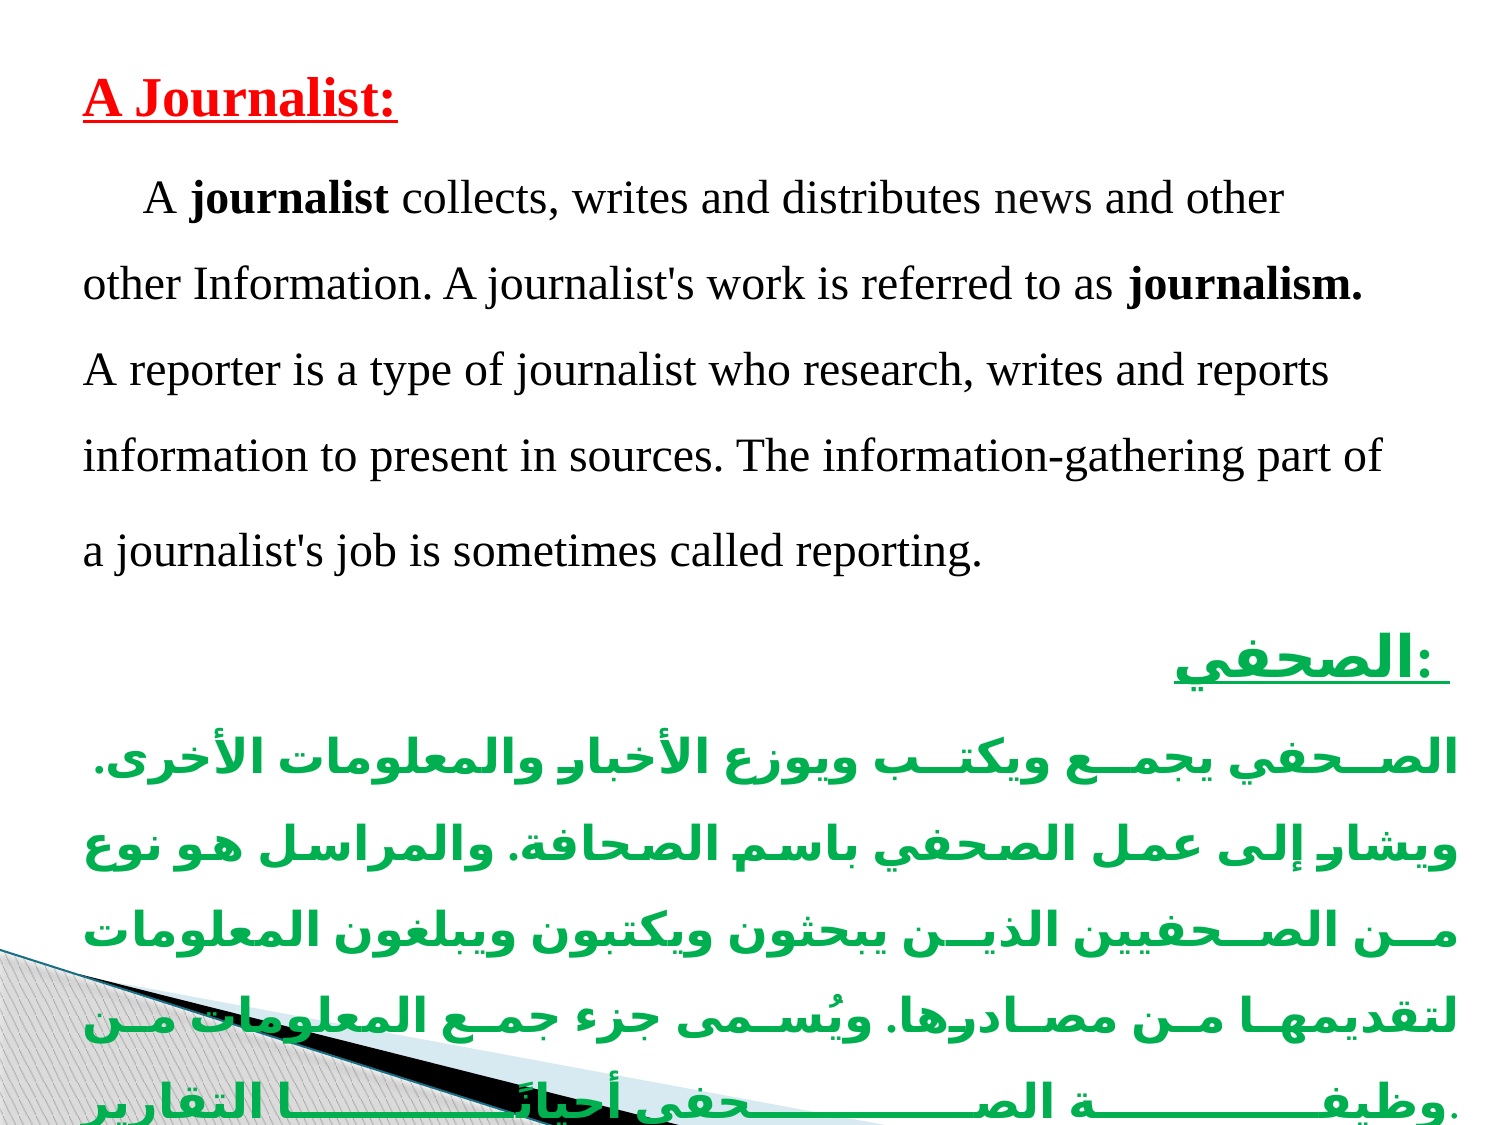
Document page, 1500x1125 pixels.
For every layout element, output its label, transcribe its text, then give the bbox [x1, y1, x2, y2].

list A Journalist: A journalist collects, writes and distributes news and other other Information. A journalist's work is referred to as journalism. A reporter is a type of journalist who research, writes and reports information to present in sources. The information-gathering part of a journalist's job is sometimes called reporting. الصحفي: الصحفي يجمع ويكتب ويوزع الأخبار والمعلومات الأخرى. ويشار إلى عمل الصحفي باسم الصحافة. والمراسل هو نوع من الصحفيين الذين يبحثون ويكتبون ويبلغون المعلومات لتقديمها من مصادرها. ويُسمى جزء جمع المعلومات من وظيفة الصحفي أحيانًا التقارير. [50, 24, 1475, 1050]
